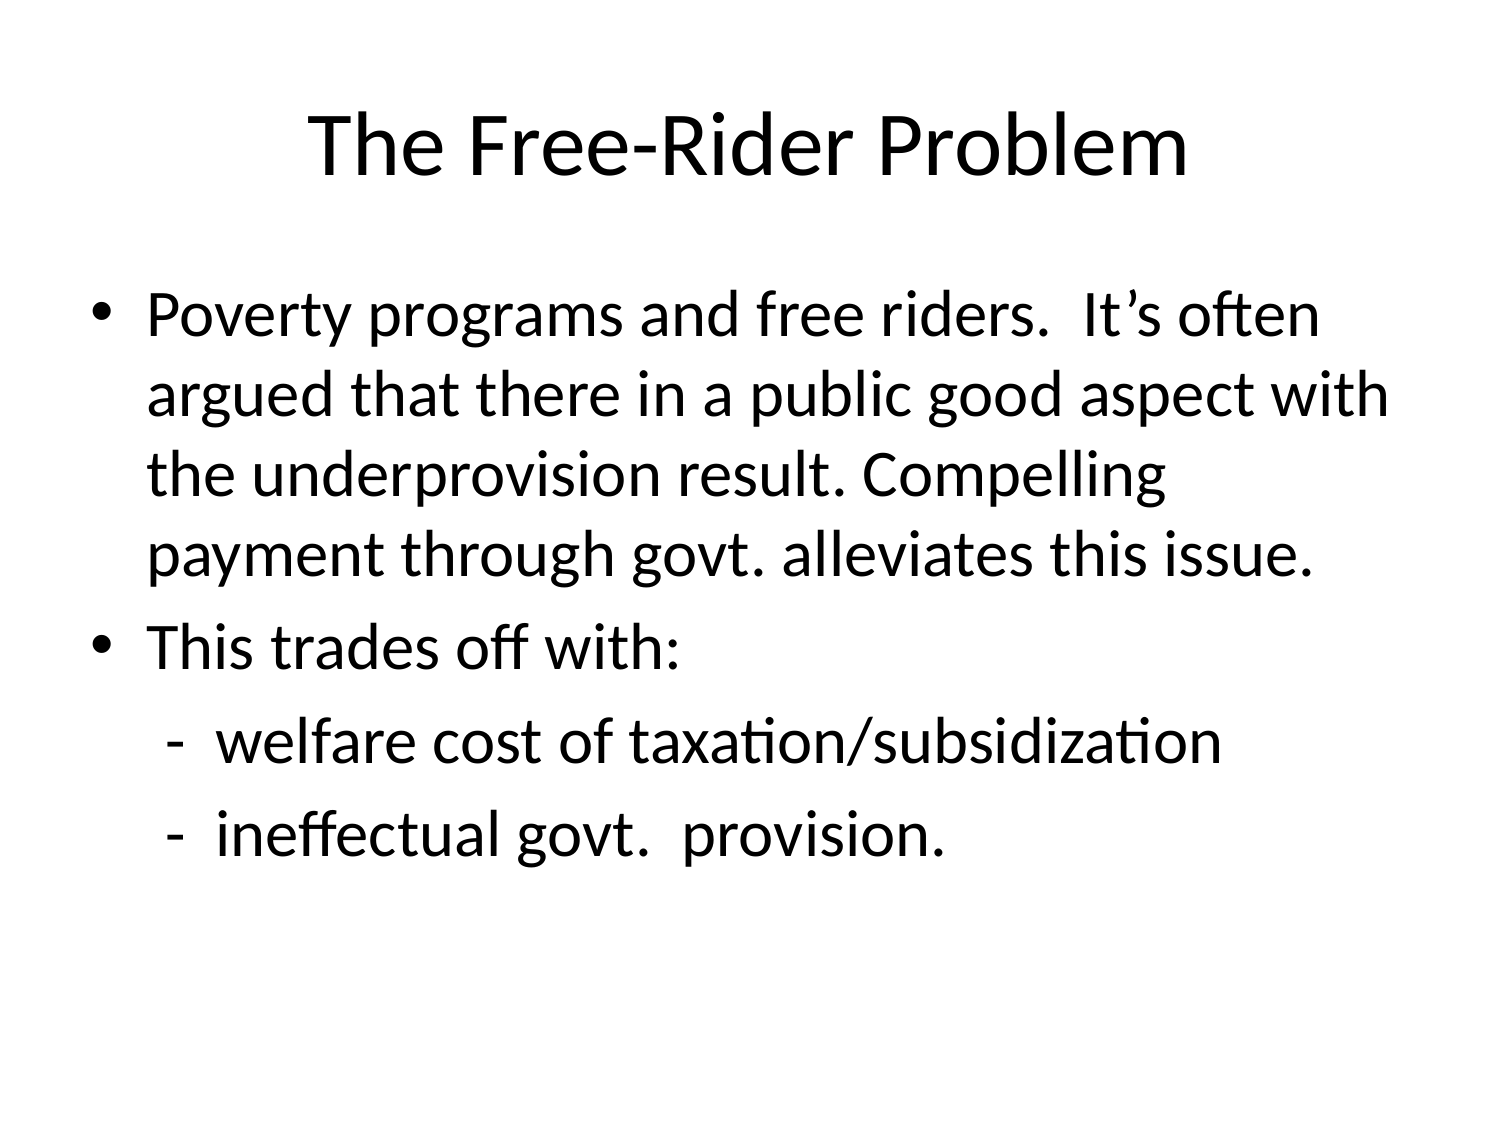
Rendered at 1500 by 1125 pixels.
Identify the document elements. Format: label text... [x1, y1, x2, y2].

list Poverty programs and free riders. It’s often argued that there in a public good aspect with the underprovision result. Compelling payment through govt. alleviates this issue. This trades off with: - welfare cost of taxation/subsidization - ineffectual govt. provision. [75, 262, 1425, 1005]
title The Free-Rider Problem [75, 45, 1425, 233]
